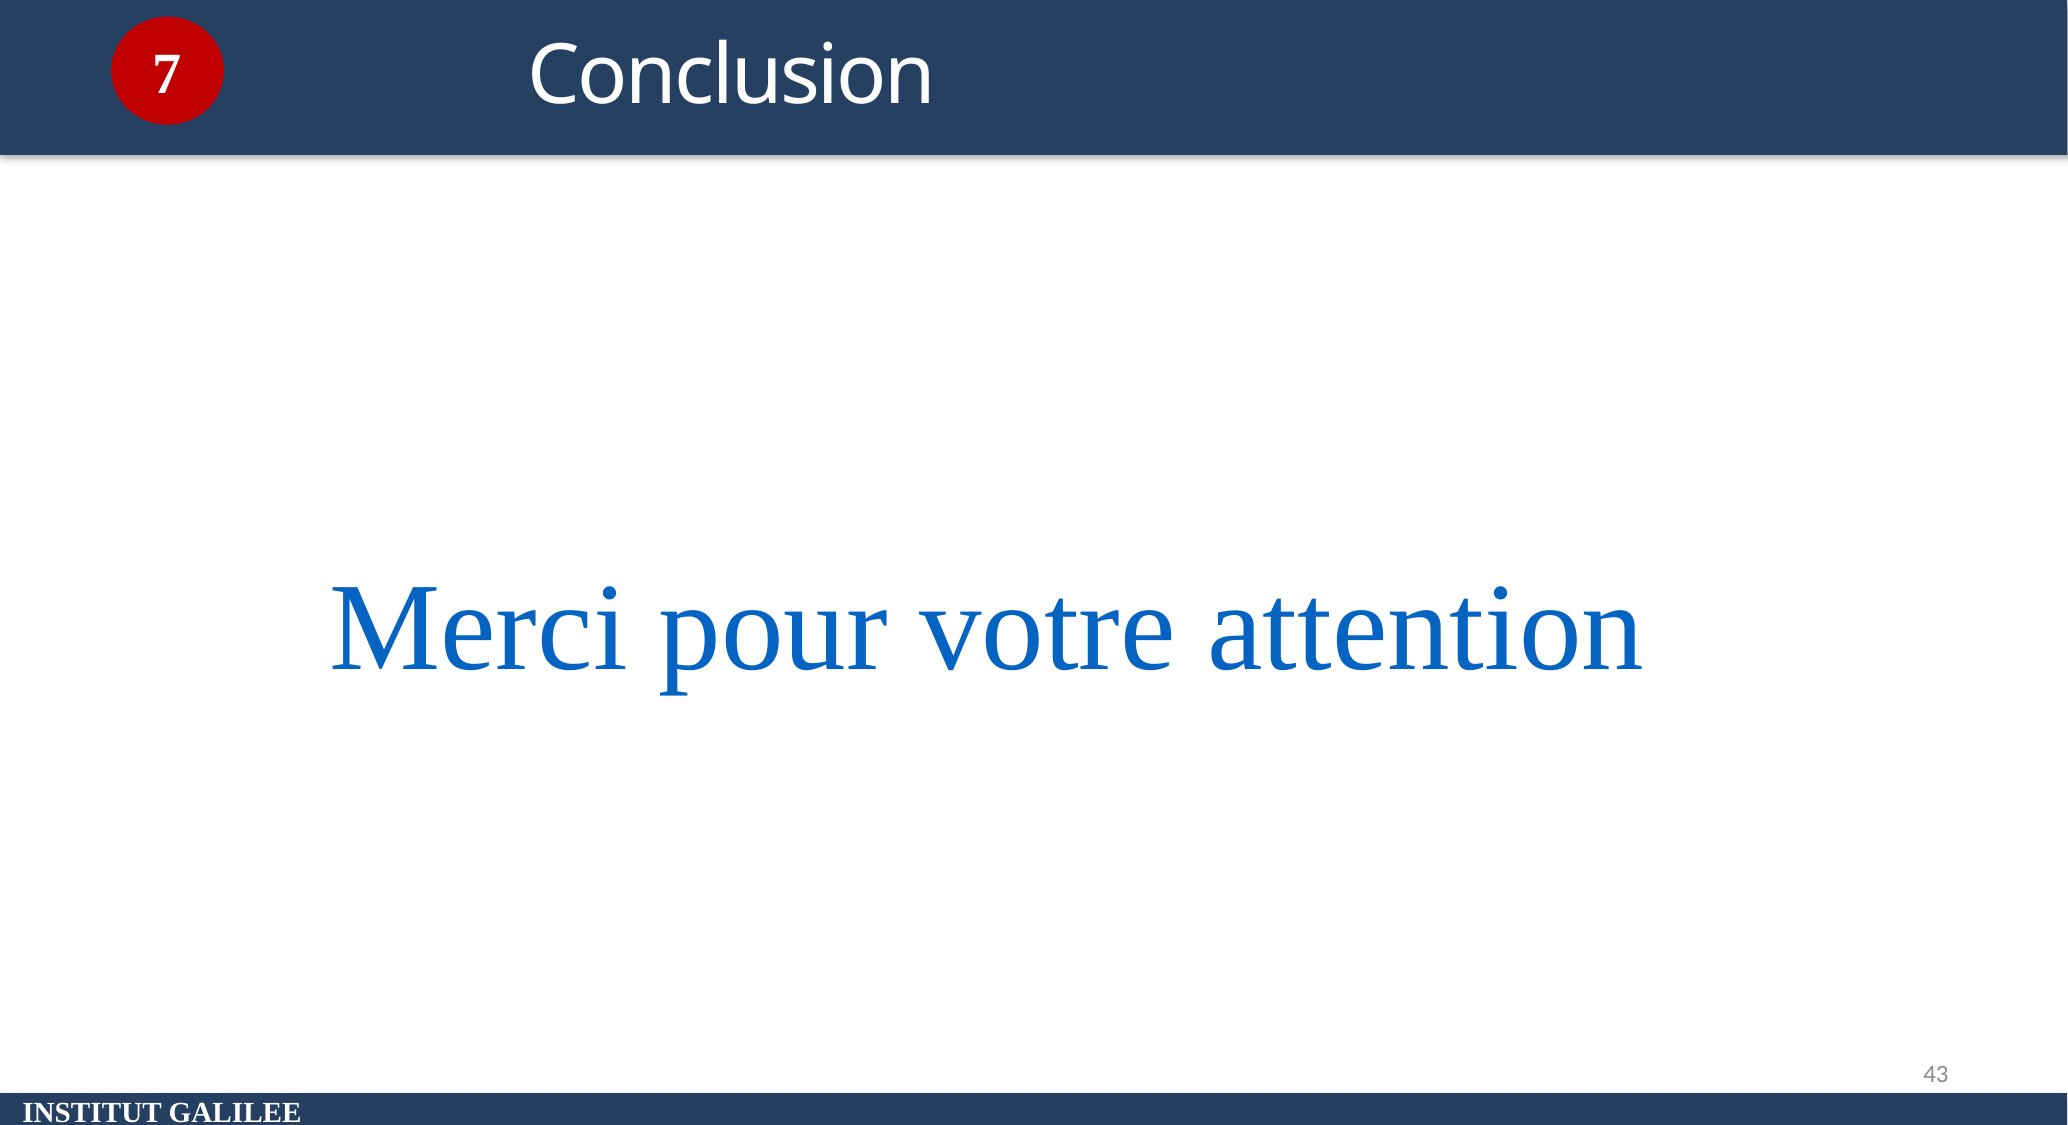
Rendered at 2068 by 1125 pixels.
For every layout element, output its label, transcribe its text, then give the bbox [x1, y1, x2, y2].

text_box Conclusion [0, 12, 1477, 128]
text_box INSTITUT GALILEE [7, 1085, 318, 1125]
text_box Merci pour votre attention [314, 526, 1685, 703]
text_box [318, 1092, 2068, 1125]
slide_number 43 [1481, 1042, 1964, 1103]
text_box [0, 0, 2068, 156]
text_box [0, 1092, 7, 1125]
